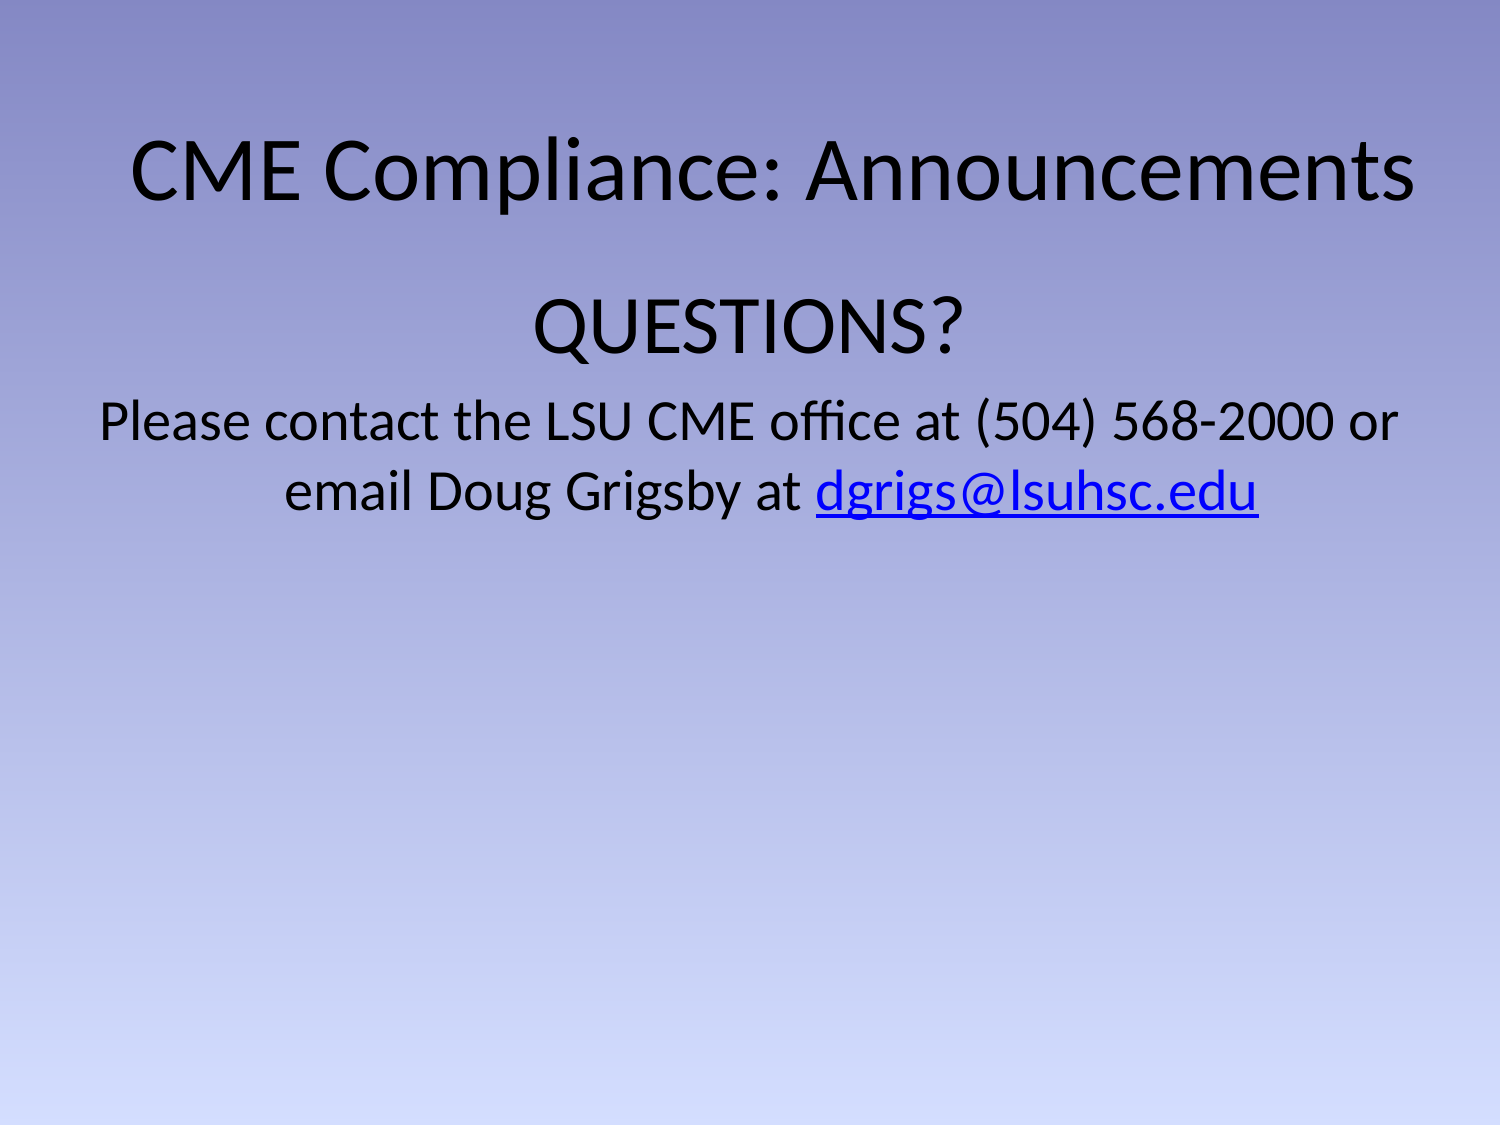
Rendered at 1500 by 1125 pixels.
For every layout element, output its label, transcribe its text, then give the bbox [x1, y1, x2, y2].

list QUESTIONS? Please contact the LSU CME office at (504) 568-2000 or email Doug Grigsby at dgrigs@lsuhsc.edu [75, 262, 1425, 650]
text_box CME Compliance: Announcements [99, 70, 1450, 258]
